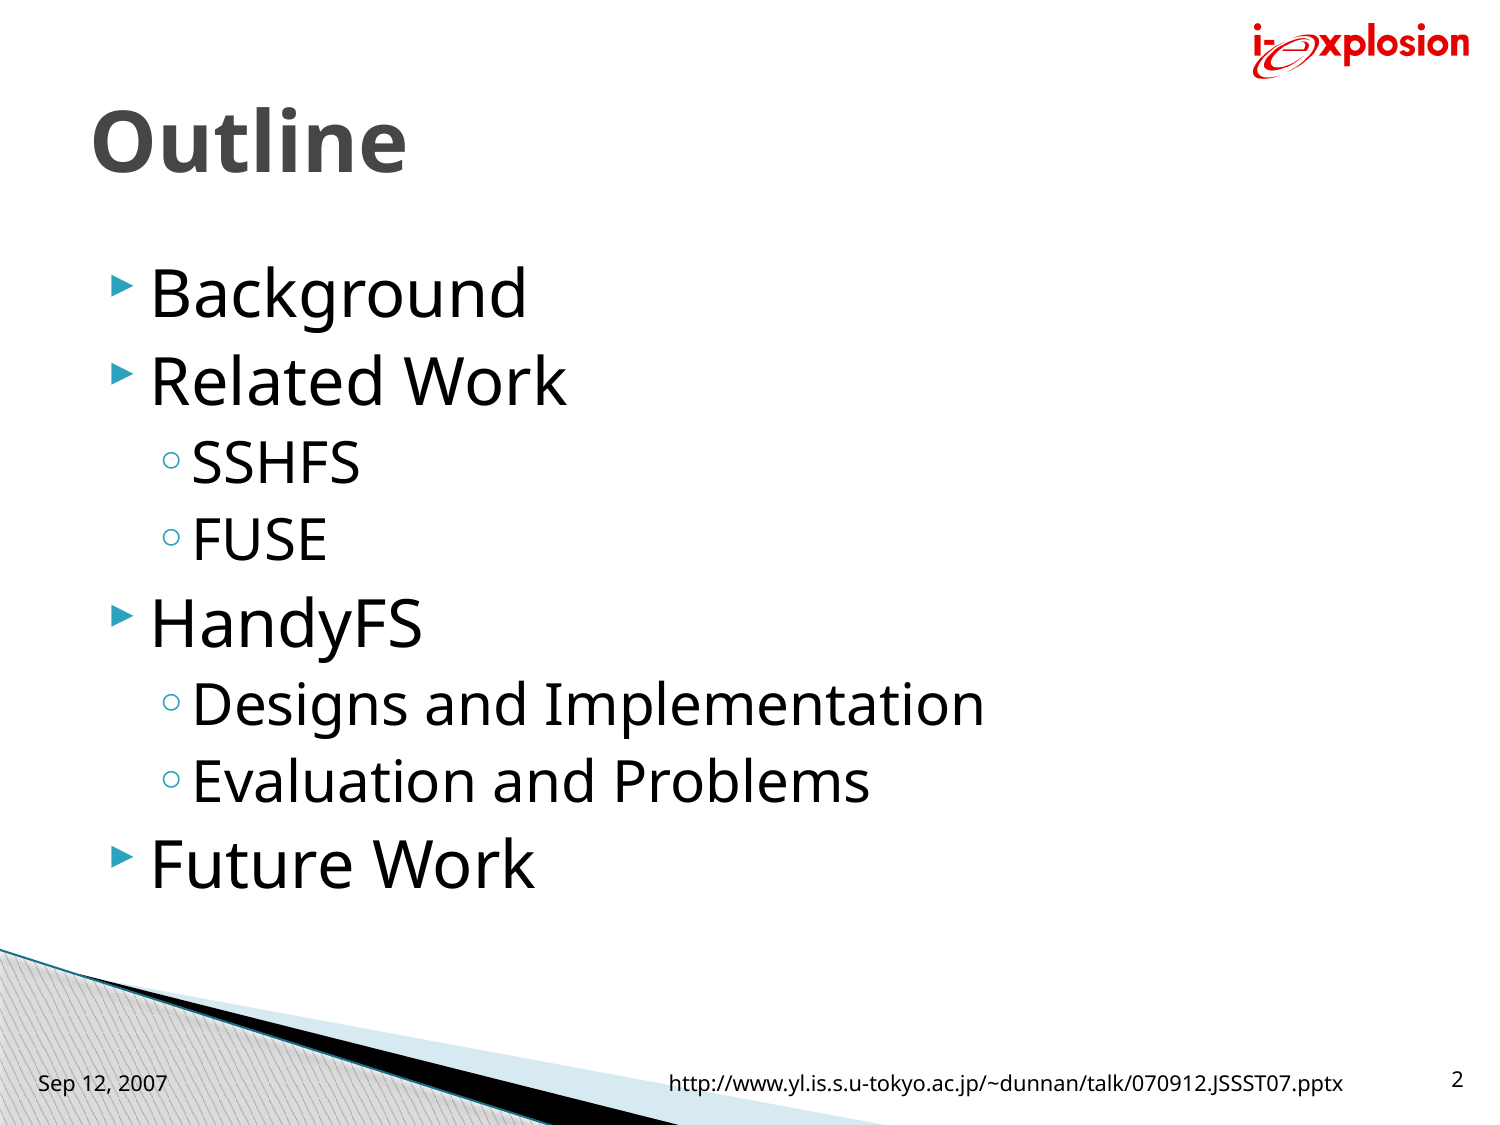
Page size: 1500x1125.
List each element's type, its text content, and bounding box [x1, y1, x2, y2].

list Background Related Work SSHFS FUSE HandyFS Designs and Implementation Evaluation and Problems Future Work [75, 243, 1425, 986]
slide_number 2 [1382, 1042, 1479, 1103]
footer http://www.yl.is.s.u-tokyo.ac.jp/~dunnan/talk/070912.JSSST07.pptx [408, 1042, 1360, 1103]
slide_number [23, 1042, 339, 1103]
picture [1253, 23, 1469, 79]
title Outline [75, 45, 1425, 233]
